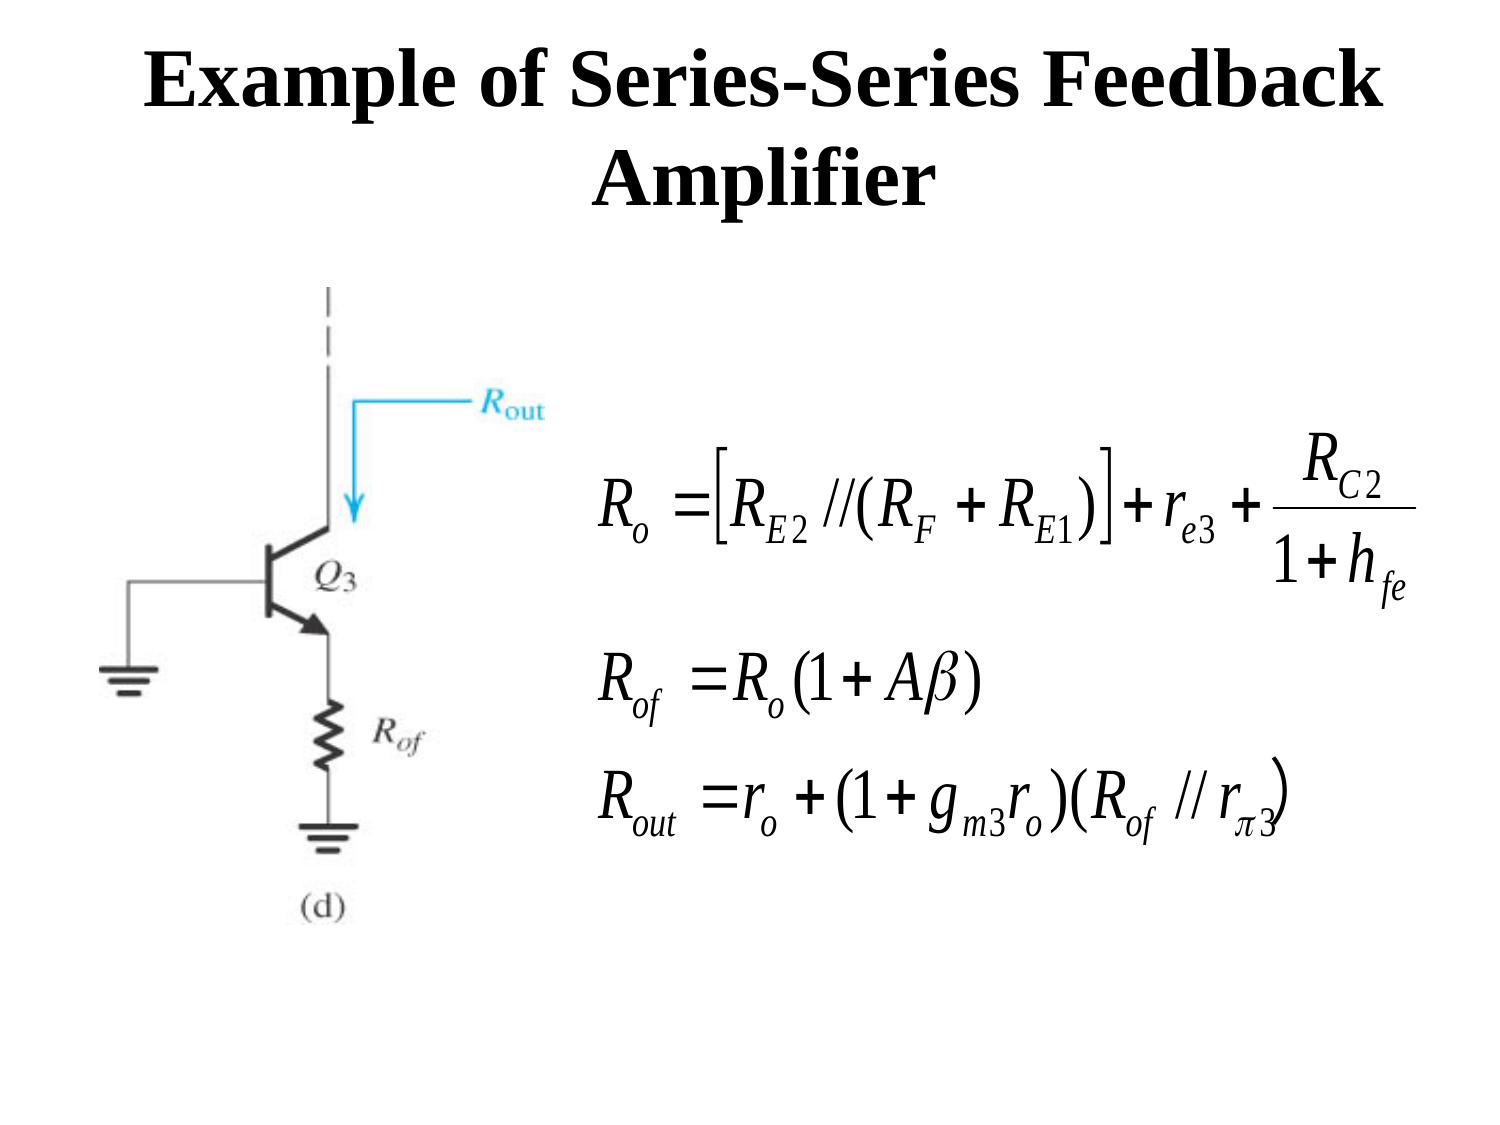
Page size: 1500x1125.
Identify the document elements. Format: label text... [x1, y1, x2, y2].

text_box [587, 412, 1426, 863]
title Example of Series-Series Feedback Amplifier [87, 45, 1442, 201]
picture [99, 287, 546, 926]
